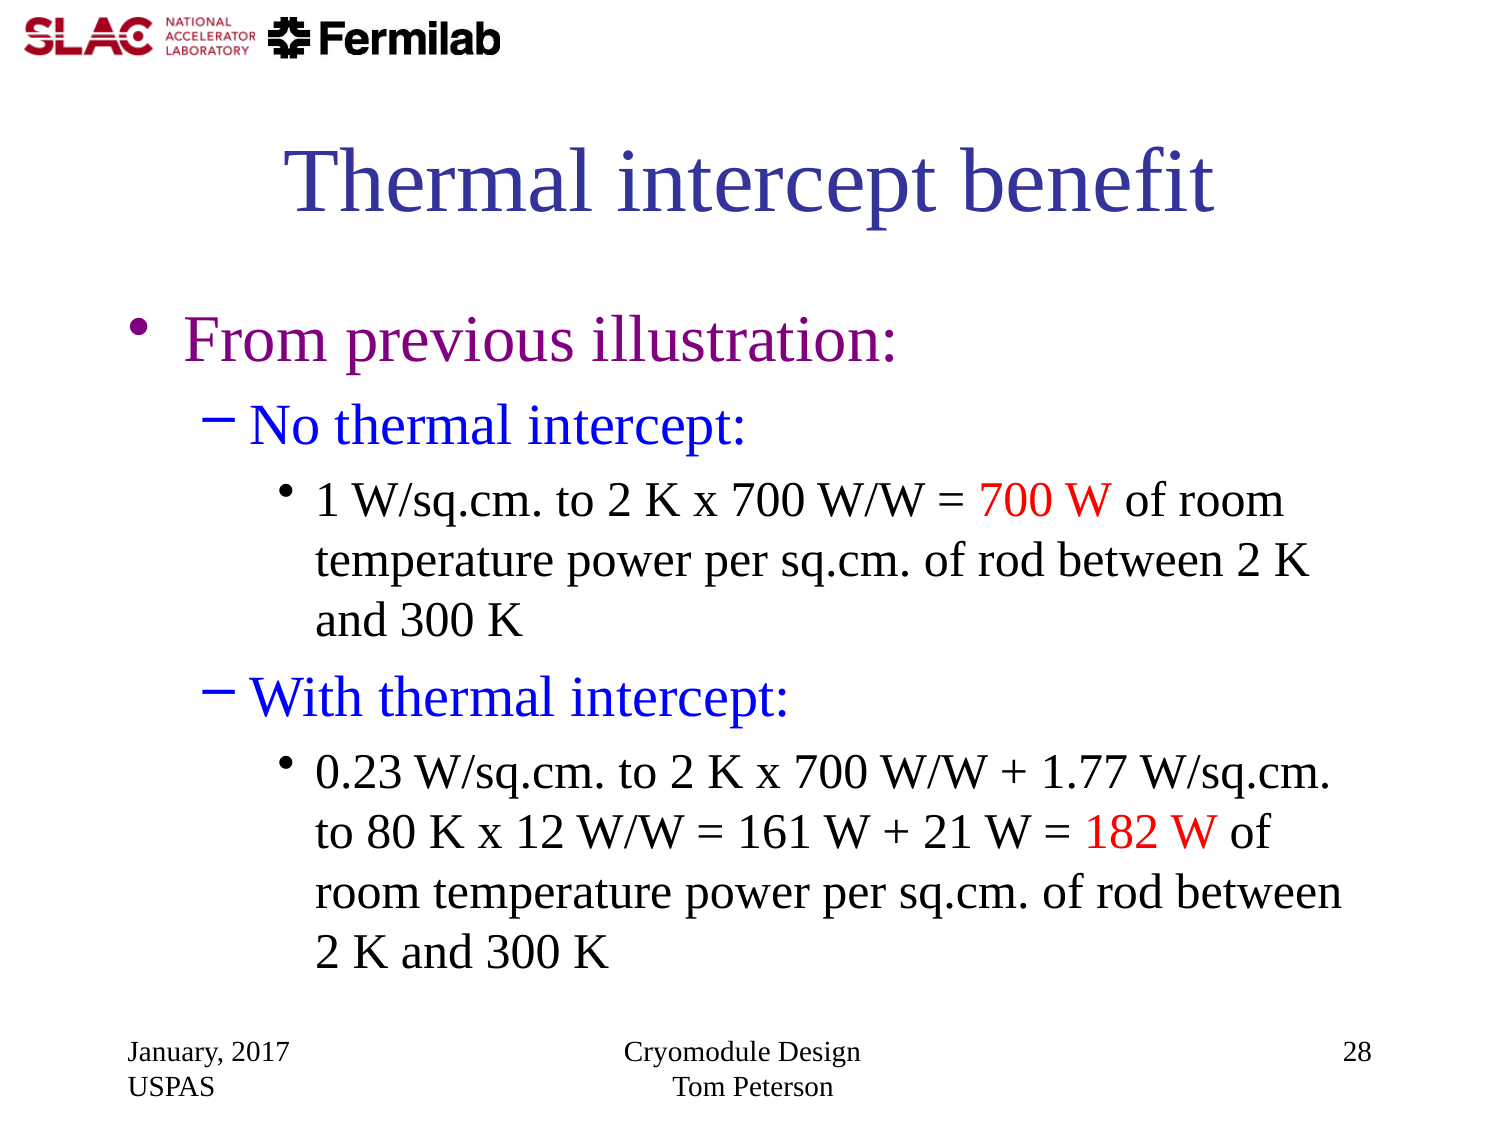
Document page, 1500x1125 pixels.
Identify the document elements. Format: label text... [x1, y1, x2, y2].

title Thermal intercept benefit [112, 99, 1388, 250]
picture [24, 17, 500, 101]
footer Cryomodule Design Tom Peterson [606, 1025, 894, 1100]
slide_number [112, 1025, 338, 1100]
slide_number 28 [1074, 1025, 1388, 1100]
list From previous illustration: No thermal intercept: 1 W/sq.cm. to 2 K x 700 W/W = 700 W of room temperature power per sq.cm. of rod between 2 K and 300 K With thermal intercept: 0.23 W/sq.cm. to 2 K x 700 W/W + 1.77 W/sq.cm. to 80 K x 12 W/W = 161 W + 21 W = 182 W of room temperature power per sq.cm. of rod between 2 K and 300 K [112, 287, 1388, 1000]
